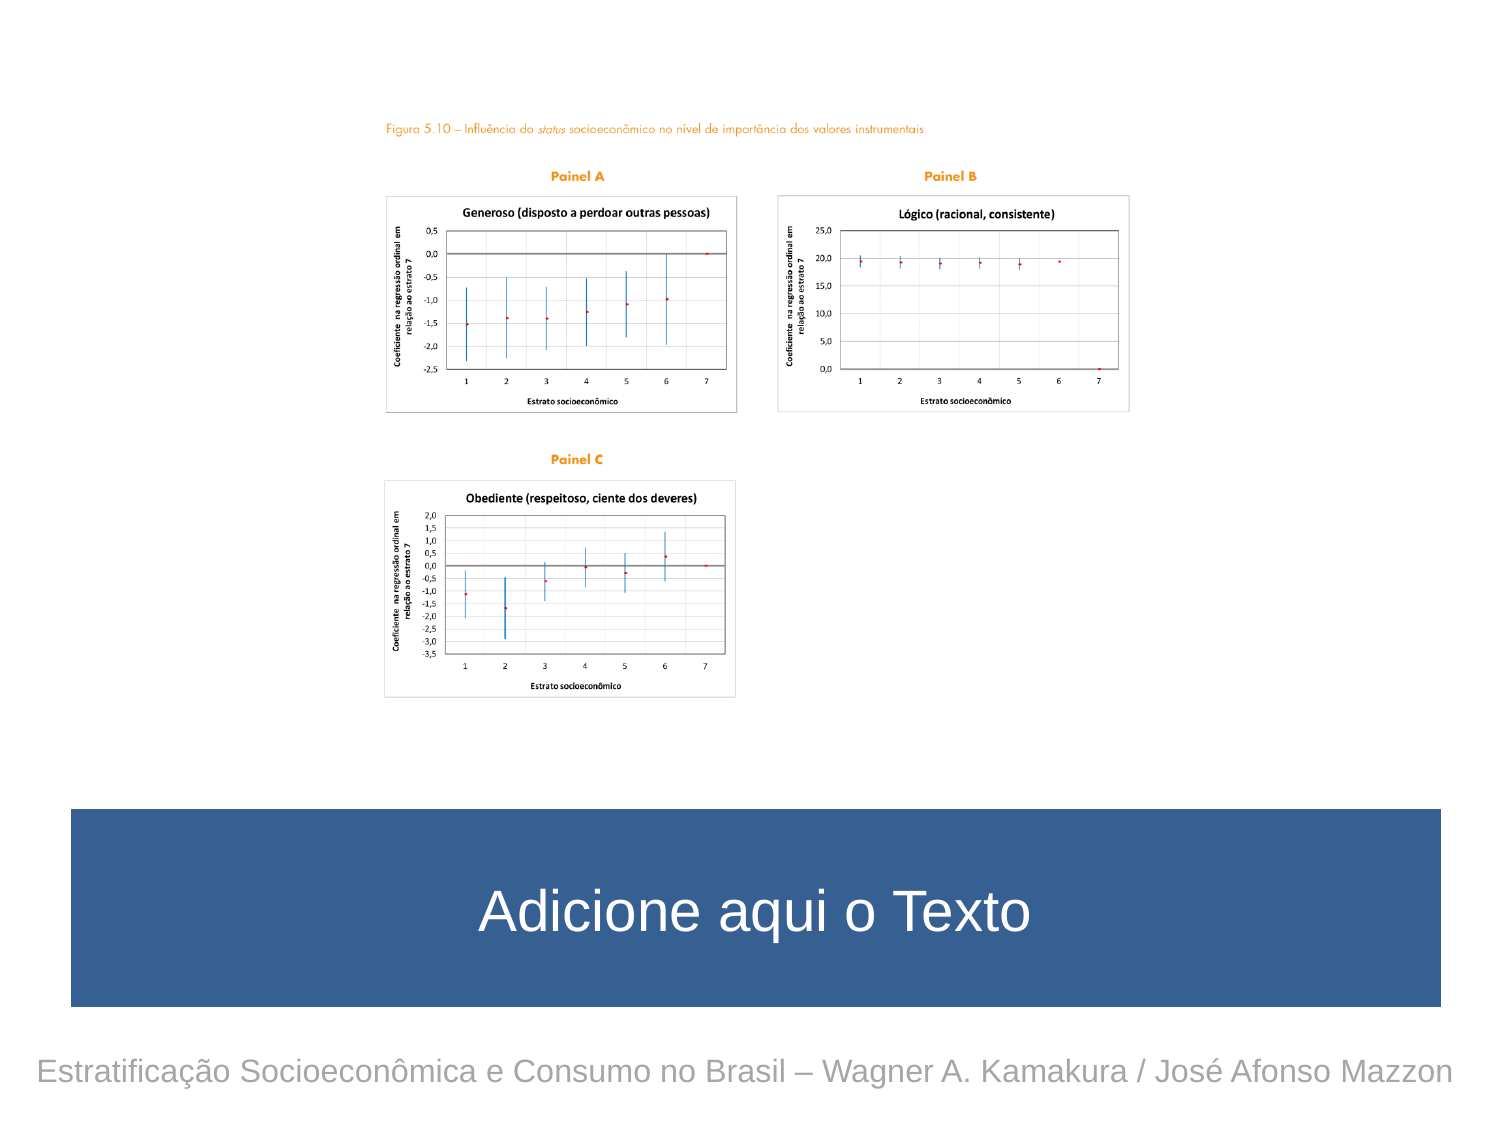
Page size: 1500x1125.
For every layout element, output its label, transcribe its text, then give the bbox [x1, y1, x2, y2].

picture [369, 113, 1143, 700]
text_box Adicione aqui o Texto [70, 808, 1442, 1008]
footer Estratificação Socioeconômica e Consumo no Brasil – Wagner A. Kamakura / José Afonso Mazzon [0, 1042, 1500, 1103]
